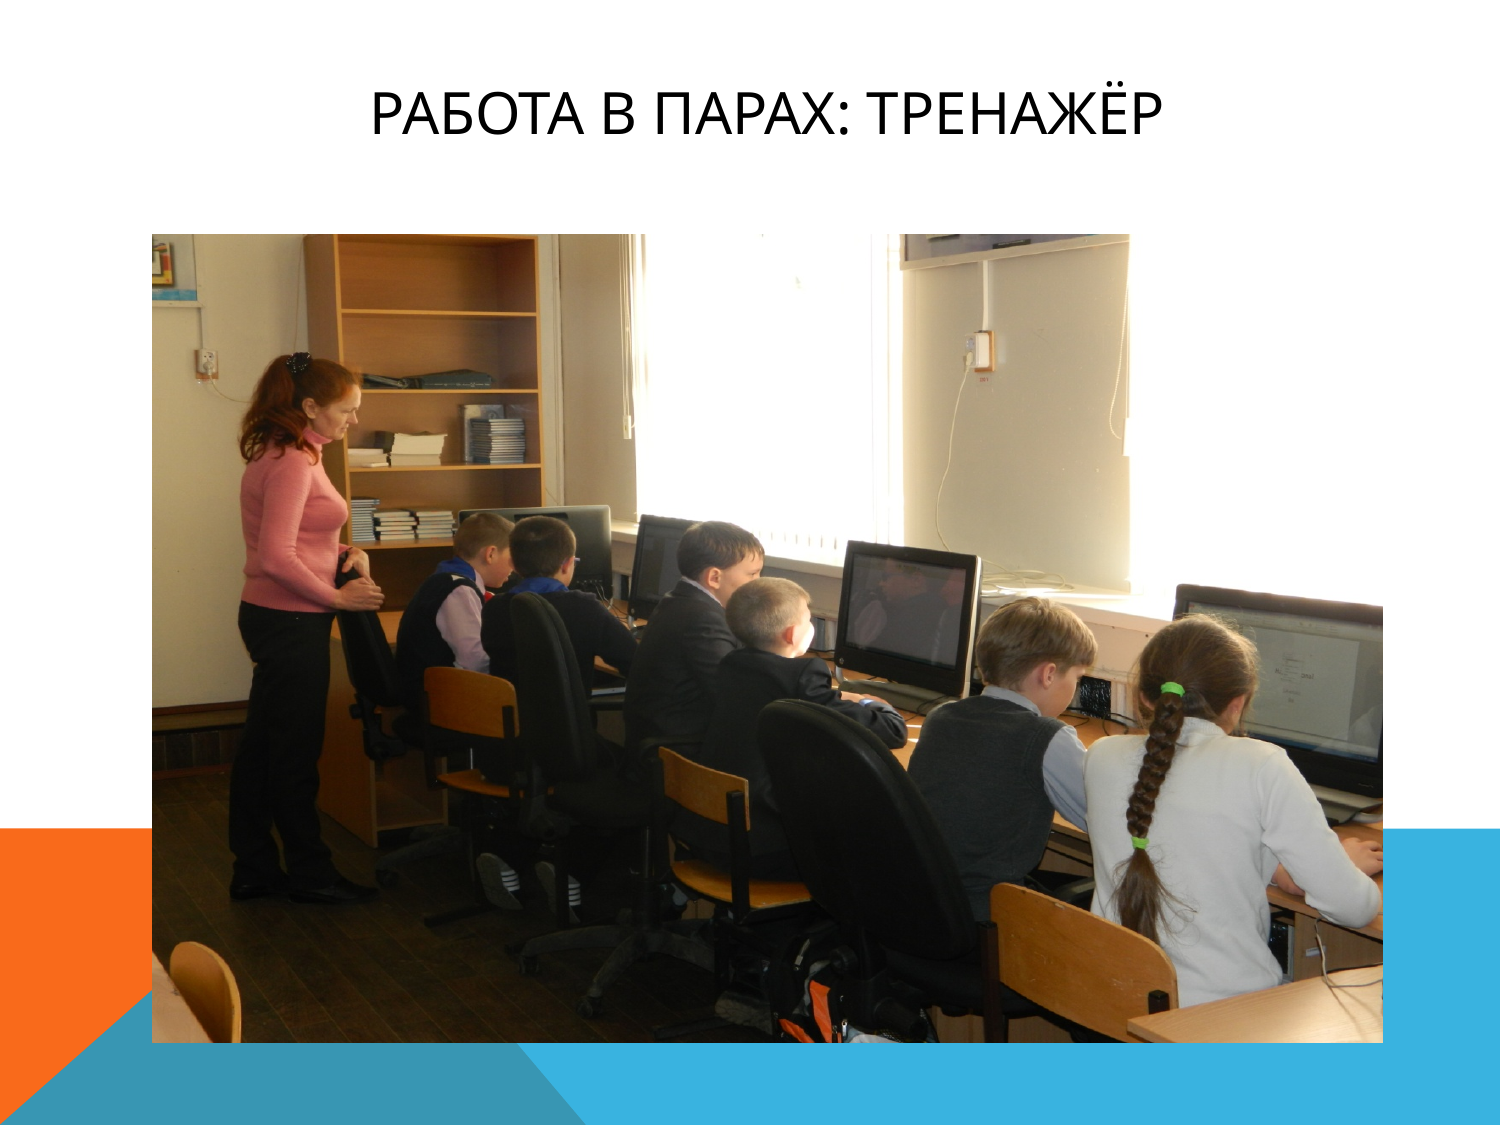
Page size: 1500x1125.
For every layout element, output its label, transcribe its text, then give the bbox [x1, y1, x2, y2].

title Работа в парах: тренажёр [50, 35, 1475, 188]
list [152, 234, 1383, 1044]
